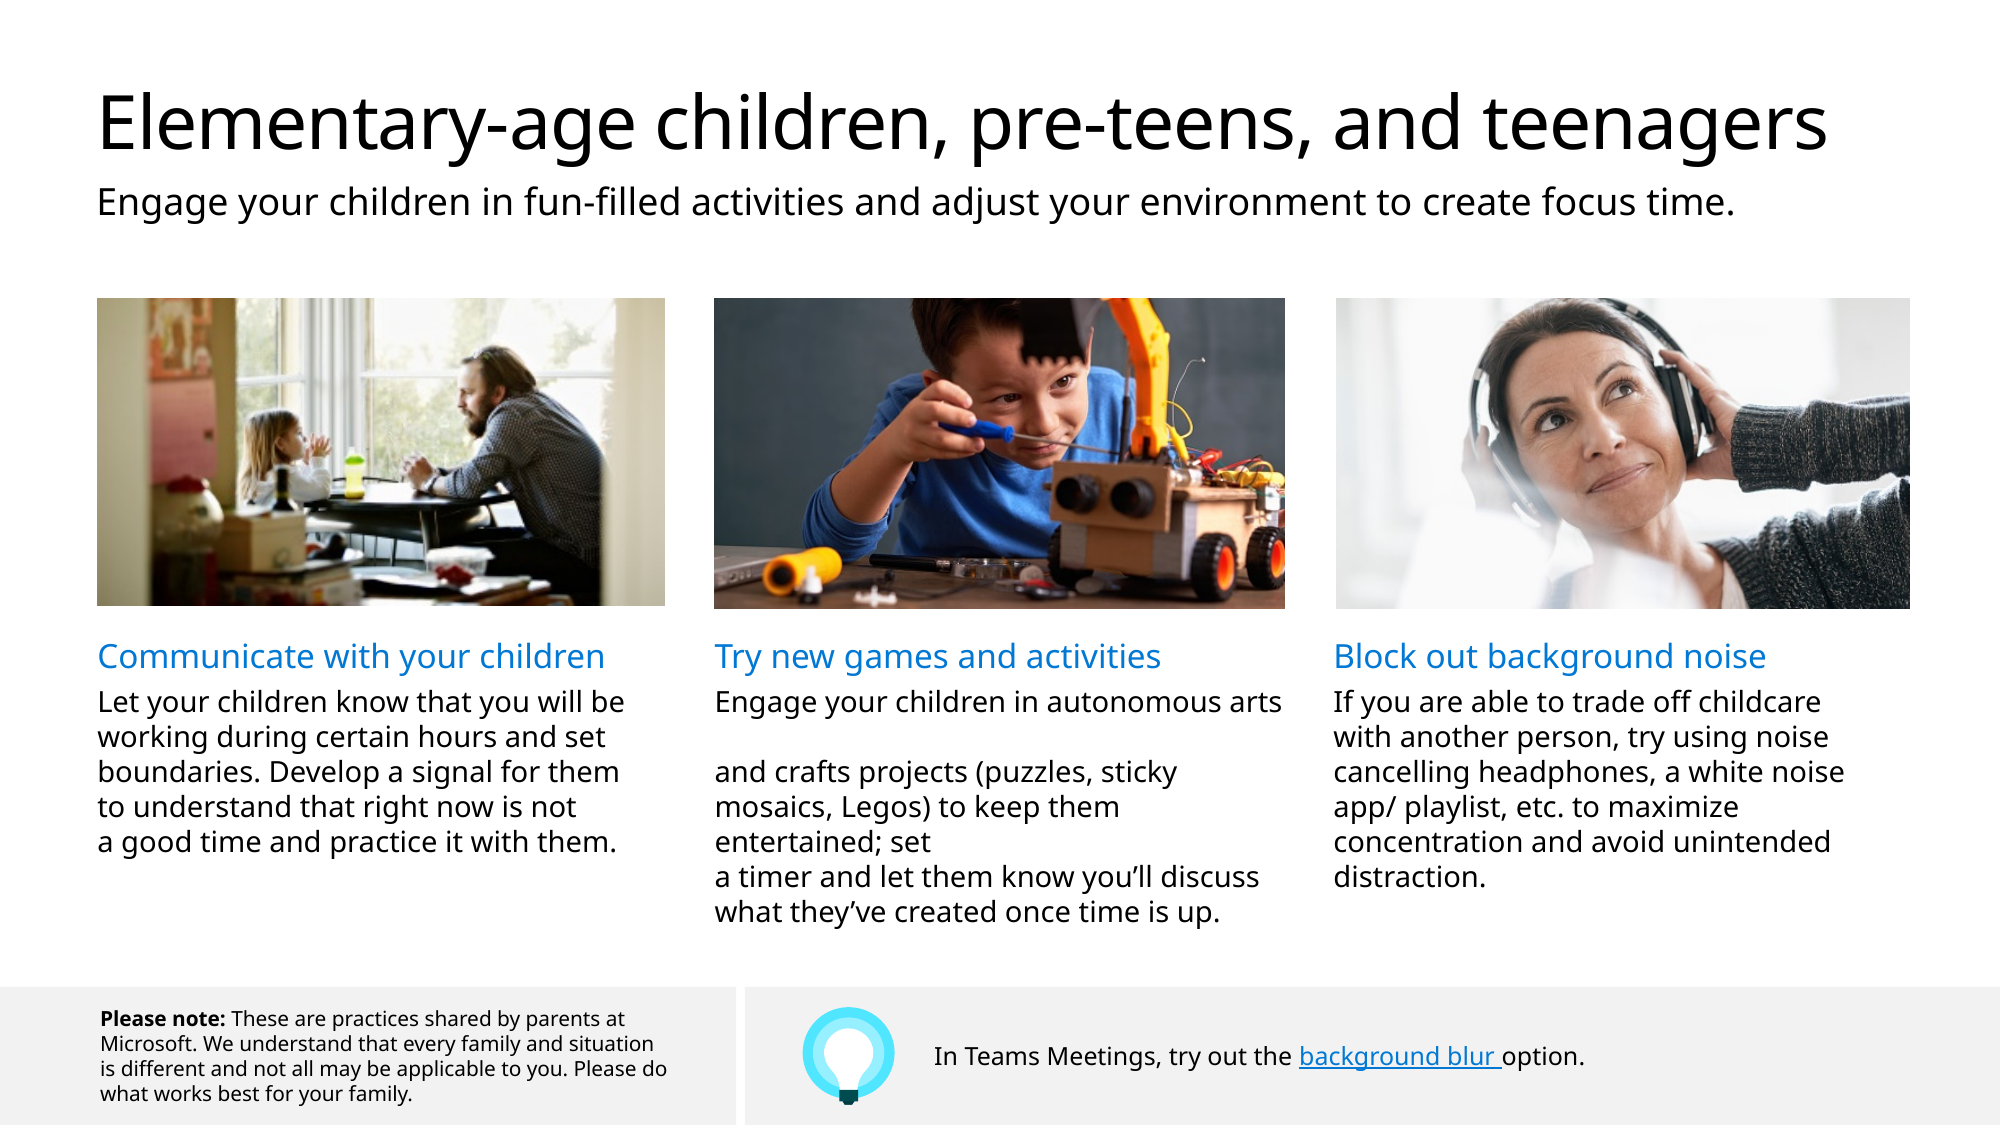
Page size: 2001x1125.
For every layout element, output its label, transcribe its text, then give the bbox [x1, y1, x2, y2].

text_box Communicate with your children Let your children know that you will be working during certain hours and set boundaries. Develop a signal for them to understand that right now is not a good time and practice it with them. [97, 635, 649, 859]
text_box [0, 986, 737, 1125]
text_box Block out background noise If you are able to trade off childcare with another person, try using noise cancelling headphones, a white noise app/ playlist, etc. to maximize concentration and avoid unintended distraction. [1333, 635, 1903, 894]
picture [714, 298, 1285, 609]
text_box Engage your children in fun-filled activities and adjust your environment to create focus time. [96, 177, 1861, 223]
picture [1336, 298, 1911, 609]
text_box In Teams Meetings, try out the background blur option. [895, 1040, 1738, 1072]
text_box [802, 1006, 895, 1105]
text_box Try new games and activities Engage your children in autonomous arts and crafts projects (puzzles, sticky mosaics, Legos) to keep them entertained; set a timer and let them know you’ll discuss what they’ve created once time is up. [714, 635, 1286, 929]
text_box Please note: These are practices shared by parents at Microsoft. We understand that every family and situation is different and not all may be applicable to you. Please do what works best for your family. [100, 1005, 671, 1106]
picture [97, 298, 665, 607]
text_box [744, 986, 2000, 1125]
title Elementary-age children, pre-teens, and teenagers [96, 75, 1904, 166]
